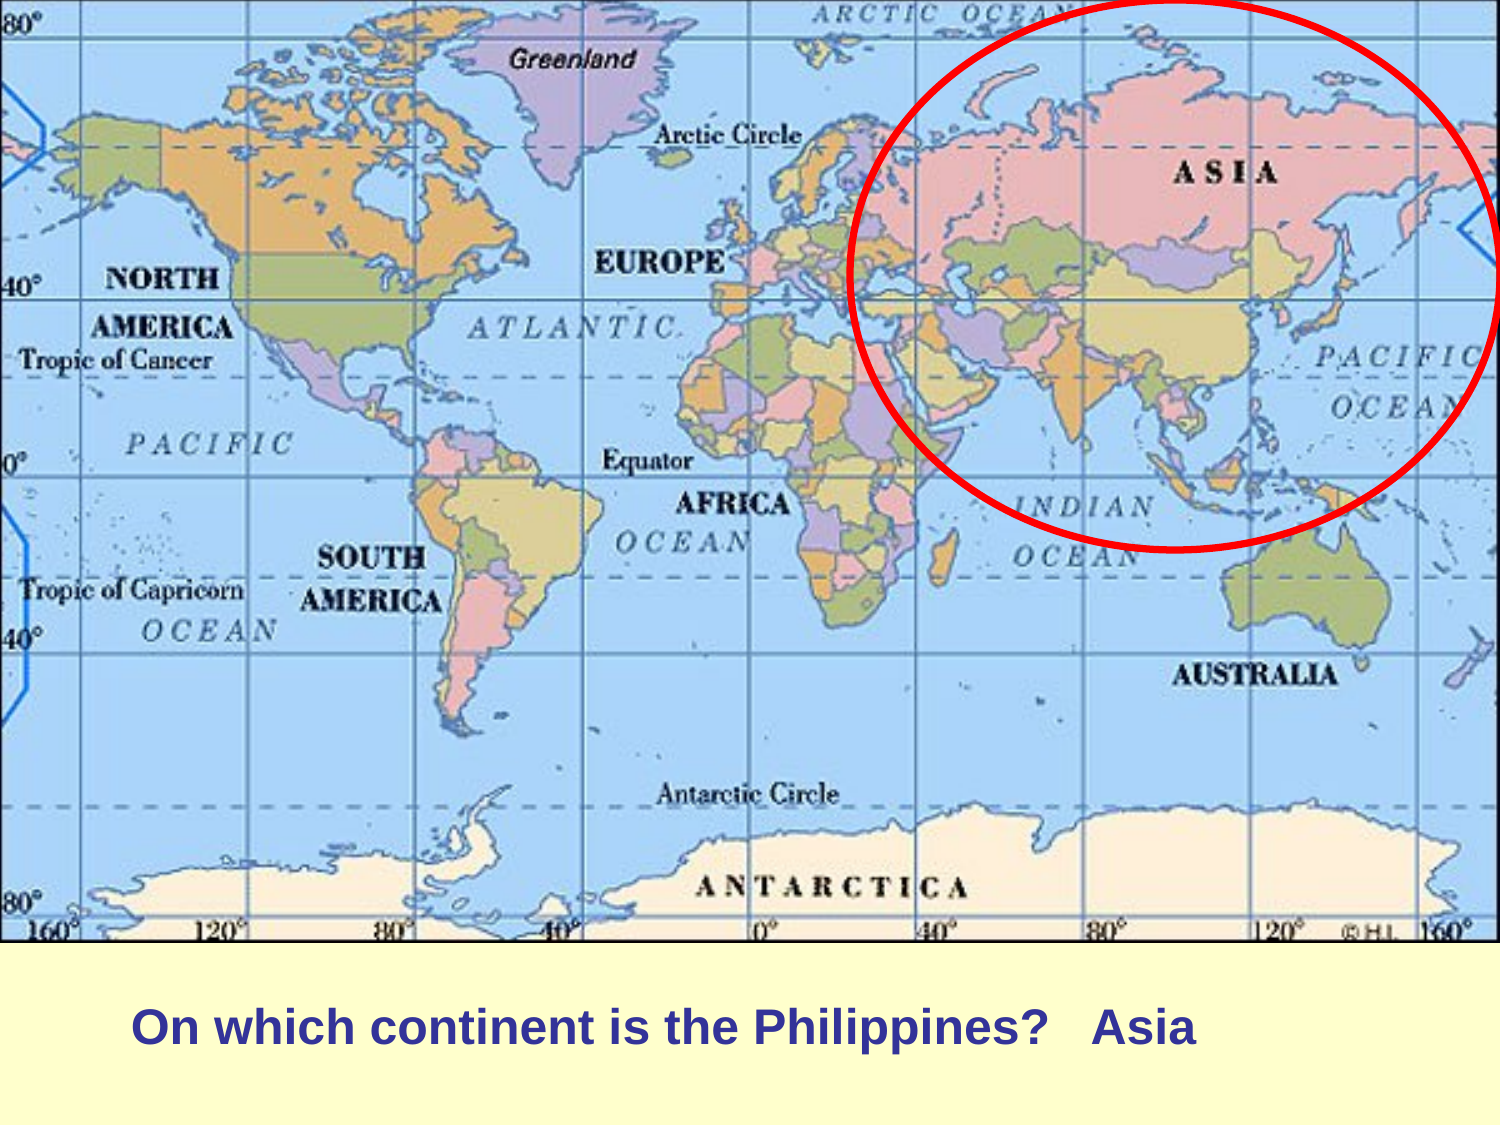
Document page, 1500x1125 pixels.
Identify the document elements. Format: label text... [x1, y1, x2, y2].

text_box Asia [1075, 987, 1211, 1063]
picture [0, 0, 1500, 943]
text_box On which continent is the Philippines? [115, 987, 1066, 1063]
